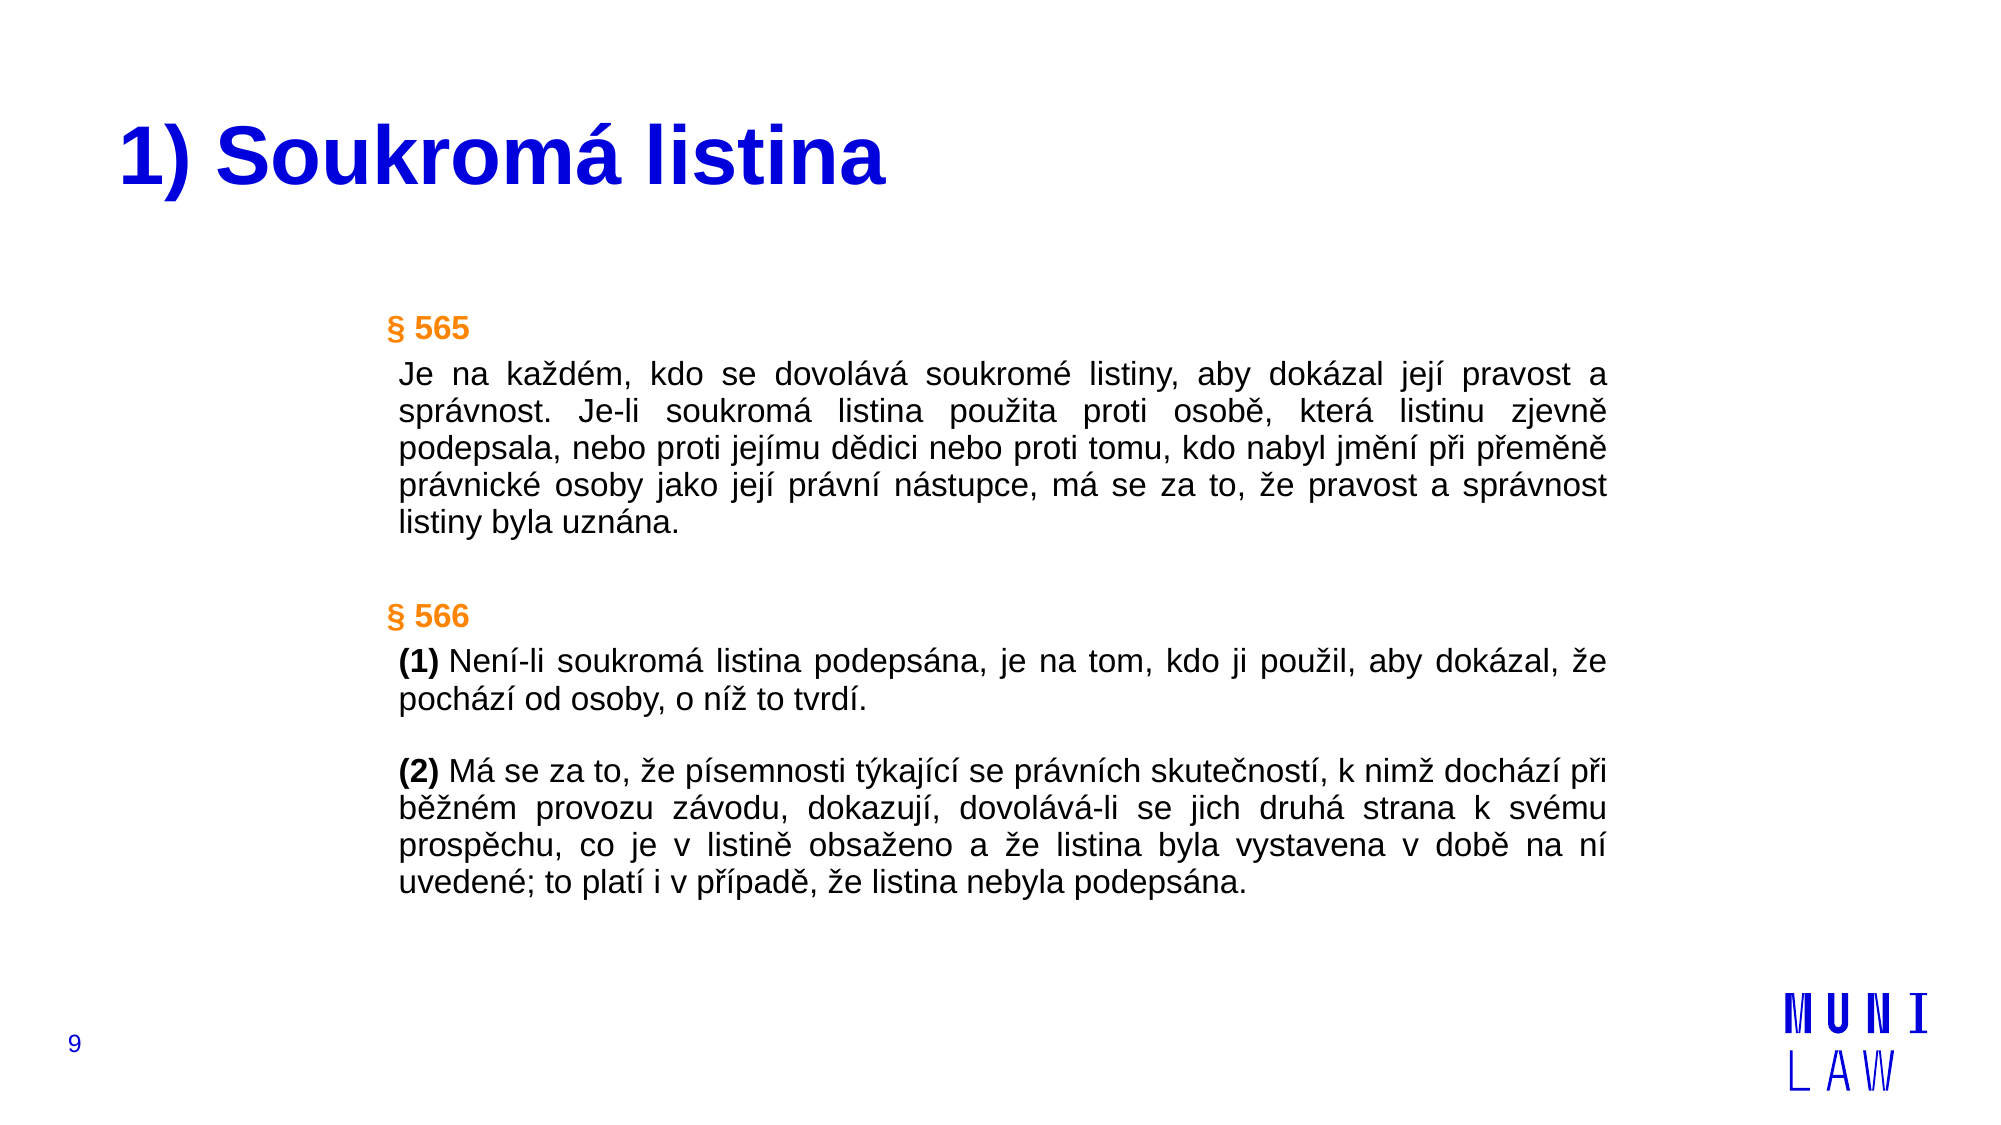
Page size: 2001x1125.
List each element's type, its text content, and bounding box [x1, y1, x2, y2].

table_header § 565 [321, 306, 1636, 351]
slide_number 9 [67, 1021, 110, 1063]
table_cell (2) Má se za to, že písemnosti týkající se právních skutečností, k nimž dochází při běžném provozu závodu, dokazují, dovolává-li se jich druhá strana k svému prospěchu, co je v listině obsaženo a že listina byla vystavena v době na ní uvedené; to platí i v případě, že listina nebyla podepsána. [321, 749, 1636, 991]
text_box 1) Soukromá listina [118, 118, 1882, 193]
table_cell Je na každém, kdo se dovolává soukromé listiny, aby dokázal její pravost a správnost. Je-li soukromá listina použita proti osobě, která listinu zjevně podepsala, nebo proti jejímu dědici nebo proti tomu, kdo nabyl jmění při přeměně právnické osoby jako její právní nástupce, má se za to, že pravost a správnost listiny byla uznána. [321, 351, 1636, 593]
table_cell (1) Není-li soukromá listina podepsána, je na tom, kdo ji použil, aby dokázal, že pochází od osoby, o níž to tvrdí. [321, 639, 1636, 749]
table_cell § 566 [321, 593, 1636, 639]
list [118, 277, 1883, 957]
